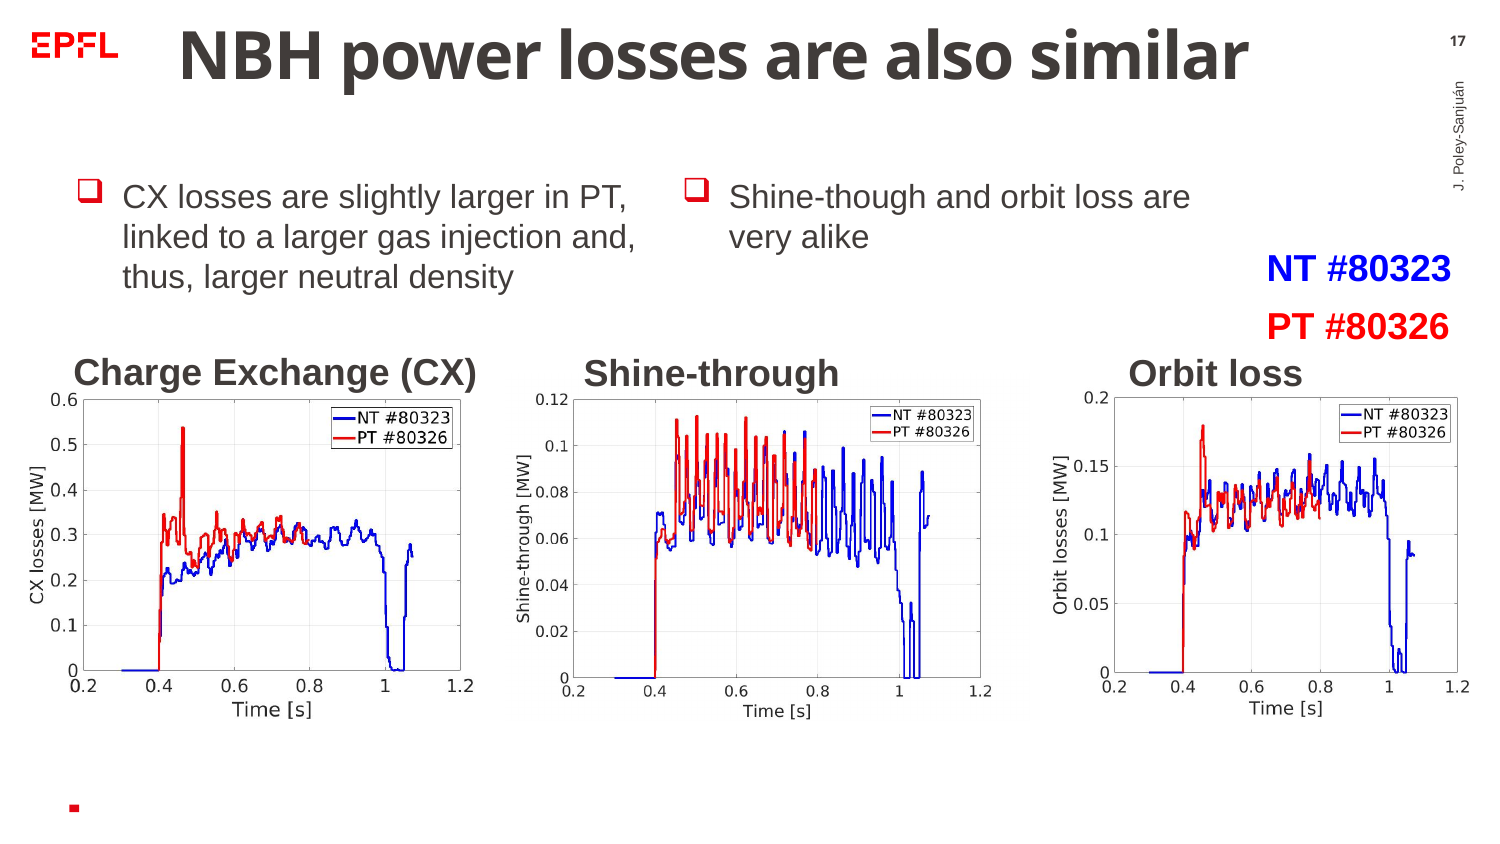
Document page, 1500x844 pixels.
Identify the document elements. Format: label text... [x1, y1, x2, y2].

text_box PT #80326 [1251, 294, 1465, 355]
title NBH power losses are also similar [148, 21, 1395, 198]
text_box CX losses are slightly larger in PT, linked to a larger gas injection and, thus, larger neutral density [60, 168, 669, 303]
text_box Charge Exchange (CX) [58, 340, 493, 373]
text_box NT #80323 [1251, 236, 1467, 296]
text_box Orbit loss [1113, 341, 1319, 371]
slide_number 17 [1415, 32, 1500, 58]
text_box Shine-through [568, 341, 856, 373]
picture [21, 21, 129, 69]
picture [20, 373, 1030, 721]
picture [1049, 371, 1500, 719]
text_box Shine-though and orbit loss are very alike [667, 167, 1275, 263]
footer J. Poley-Sanjuán [1415, 58, 1500, 371]
